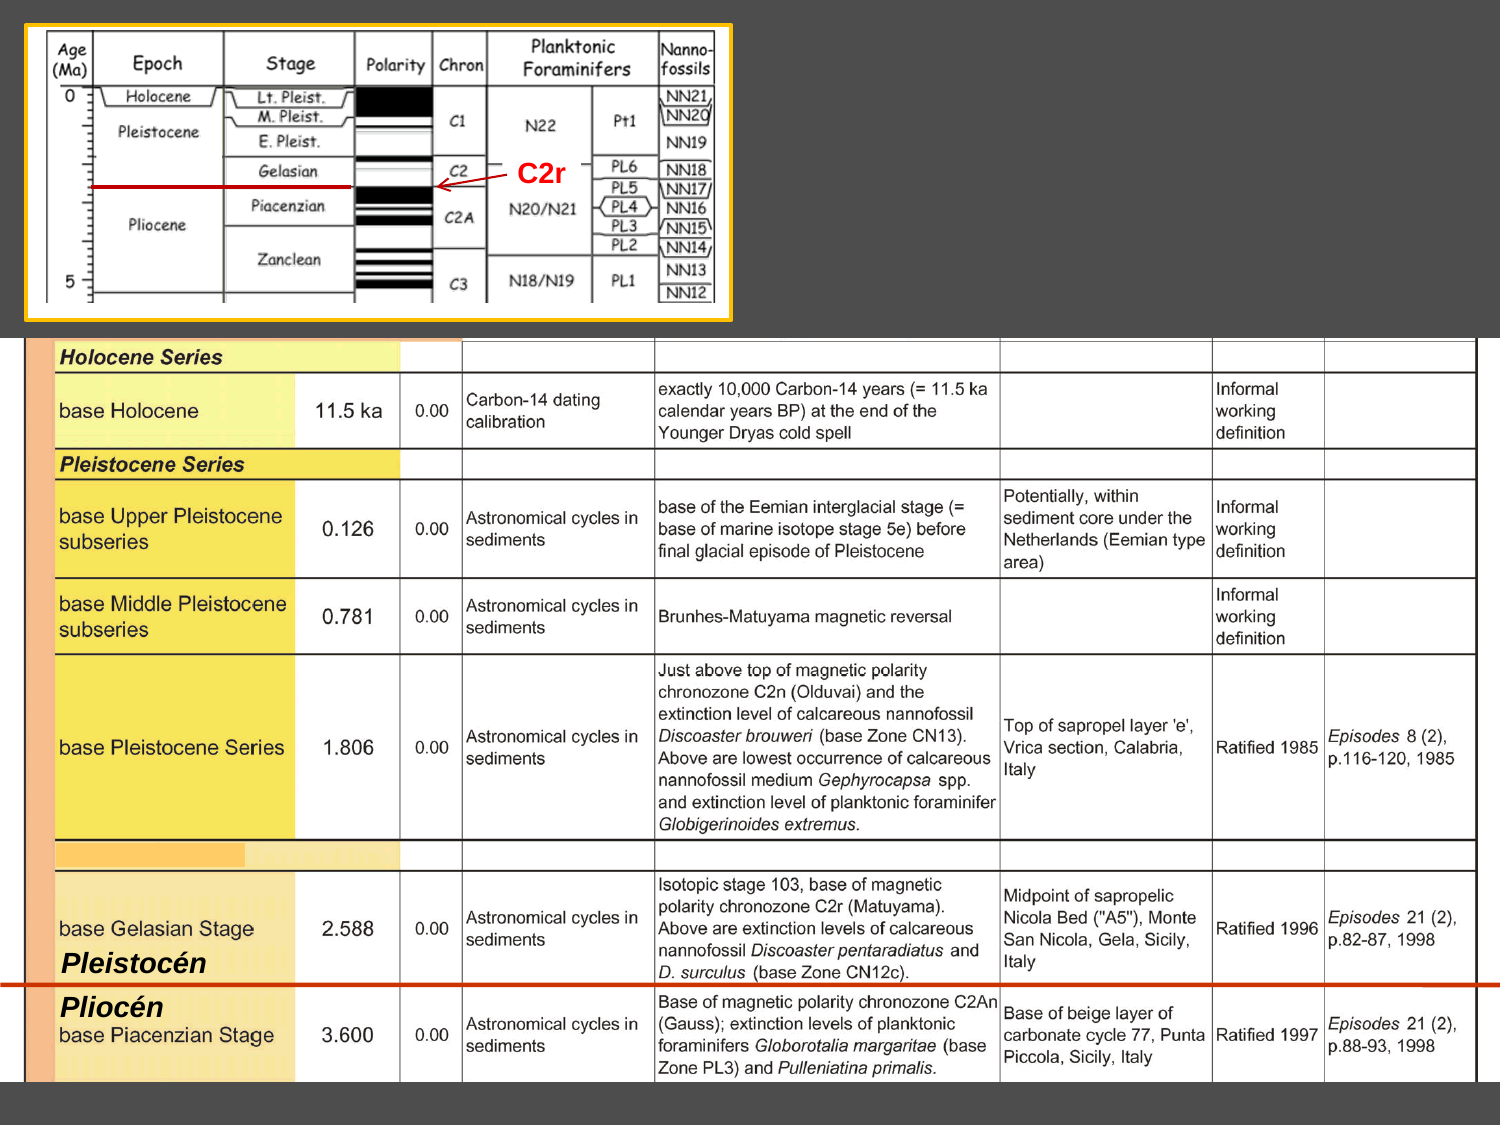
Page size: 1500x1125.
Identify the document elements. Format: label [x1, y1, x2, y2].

picture [46, 24, 716, 304]
text_box [435, 174, 508, 188]
text_box [24, 23, 733, 322]
picture [0, 337, 1500, 1083]
